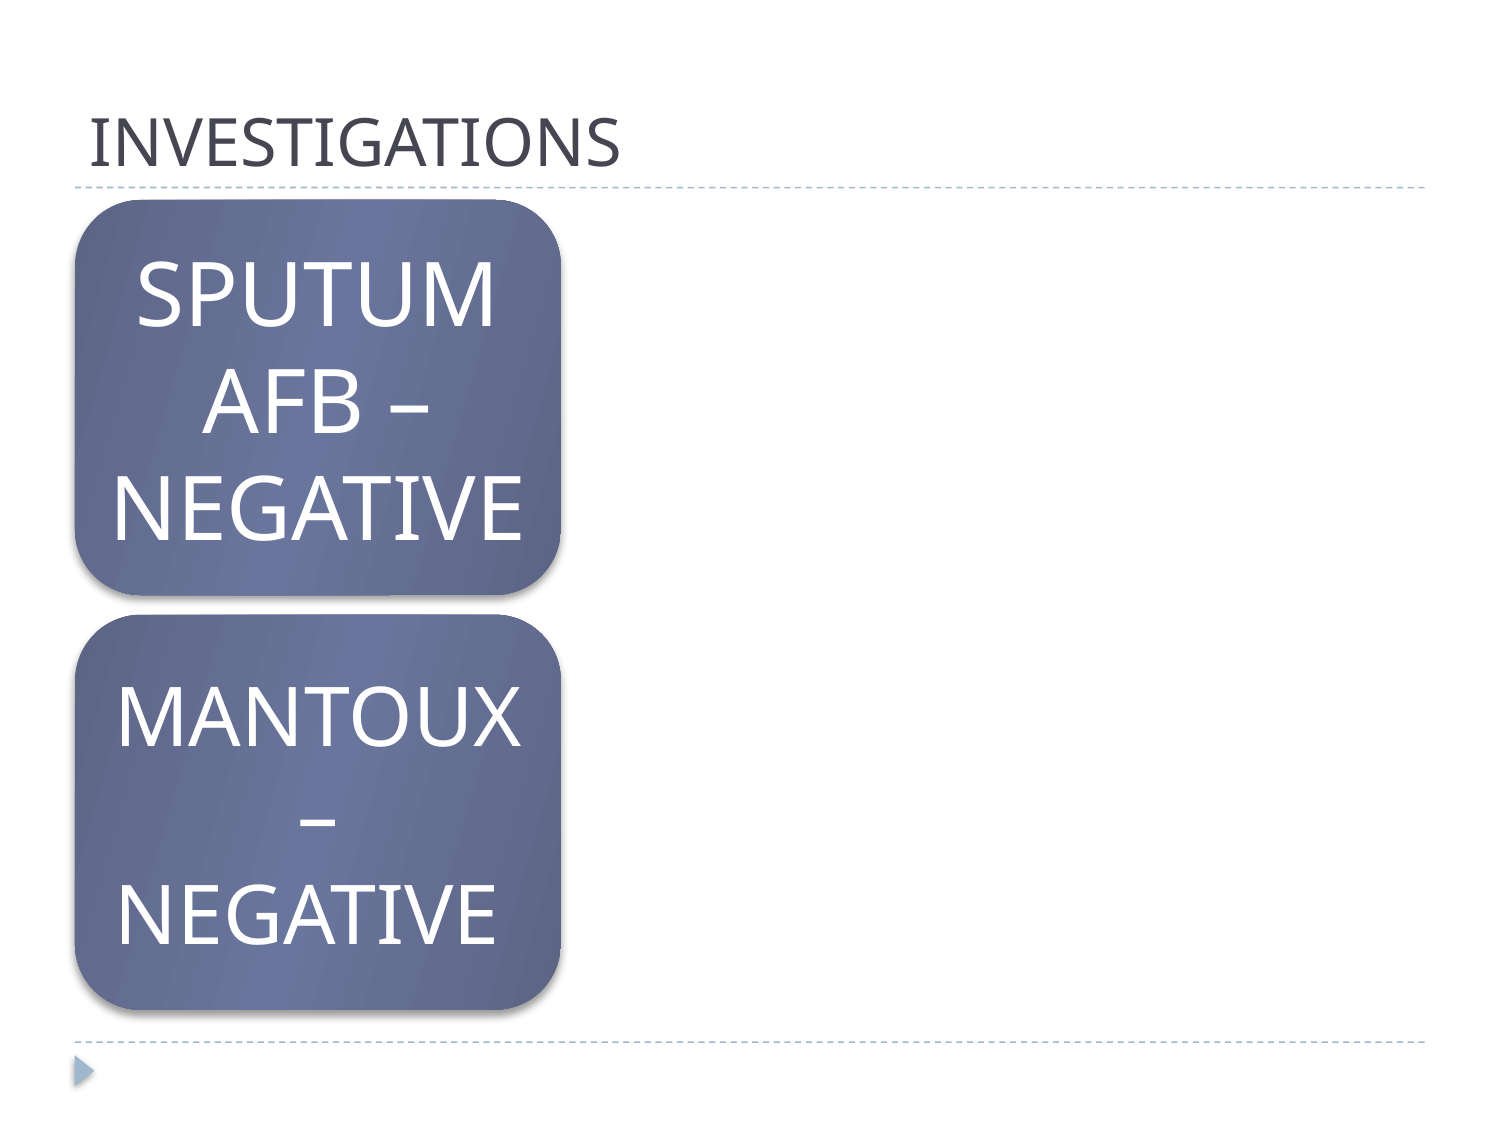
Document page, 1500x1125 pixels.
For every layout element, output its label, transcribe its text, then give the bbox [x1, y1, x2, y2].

title INVESTIGATIONS [75, 24, 1425, 188]
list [74, 199, 1426, 1011]
